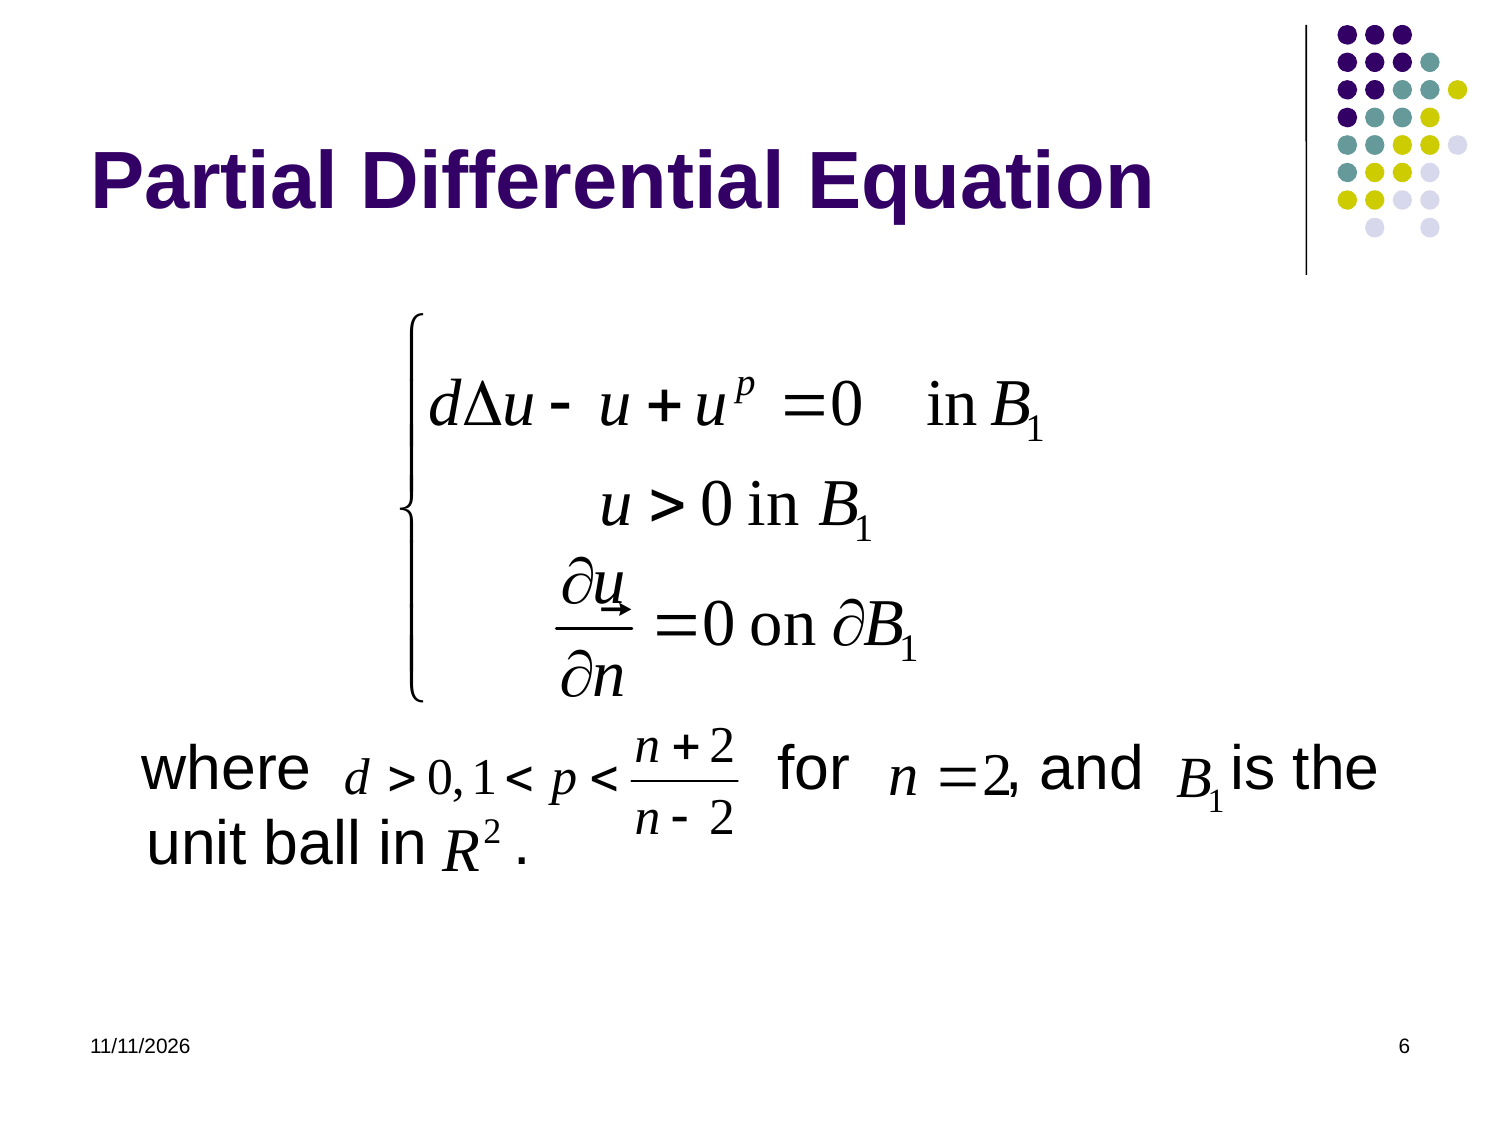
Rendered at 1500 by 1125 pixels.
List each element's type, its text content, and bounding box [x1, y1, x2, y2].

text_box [383, 302, 1058, 715]
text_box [430, 803, 514, 882]
title Partial Differential Equation [74, 19, 1313, 233]
list where for , and is the unit ball in . [74, 281, 1426, 1006]
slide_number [74, 1024, 426, 1101]
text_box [1165, 739, 1235, 823]
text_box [879, 739, 1022, 811]
slide_number 6 [1074, 1024, 1426, 1101]
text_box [336, 712, 751, 847]
